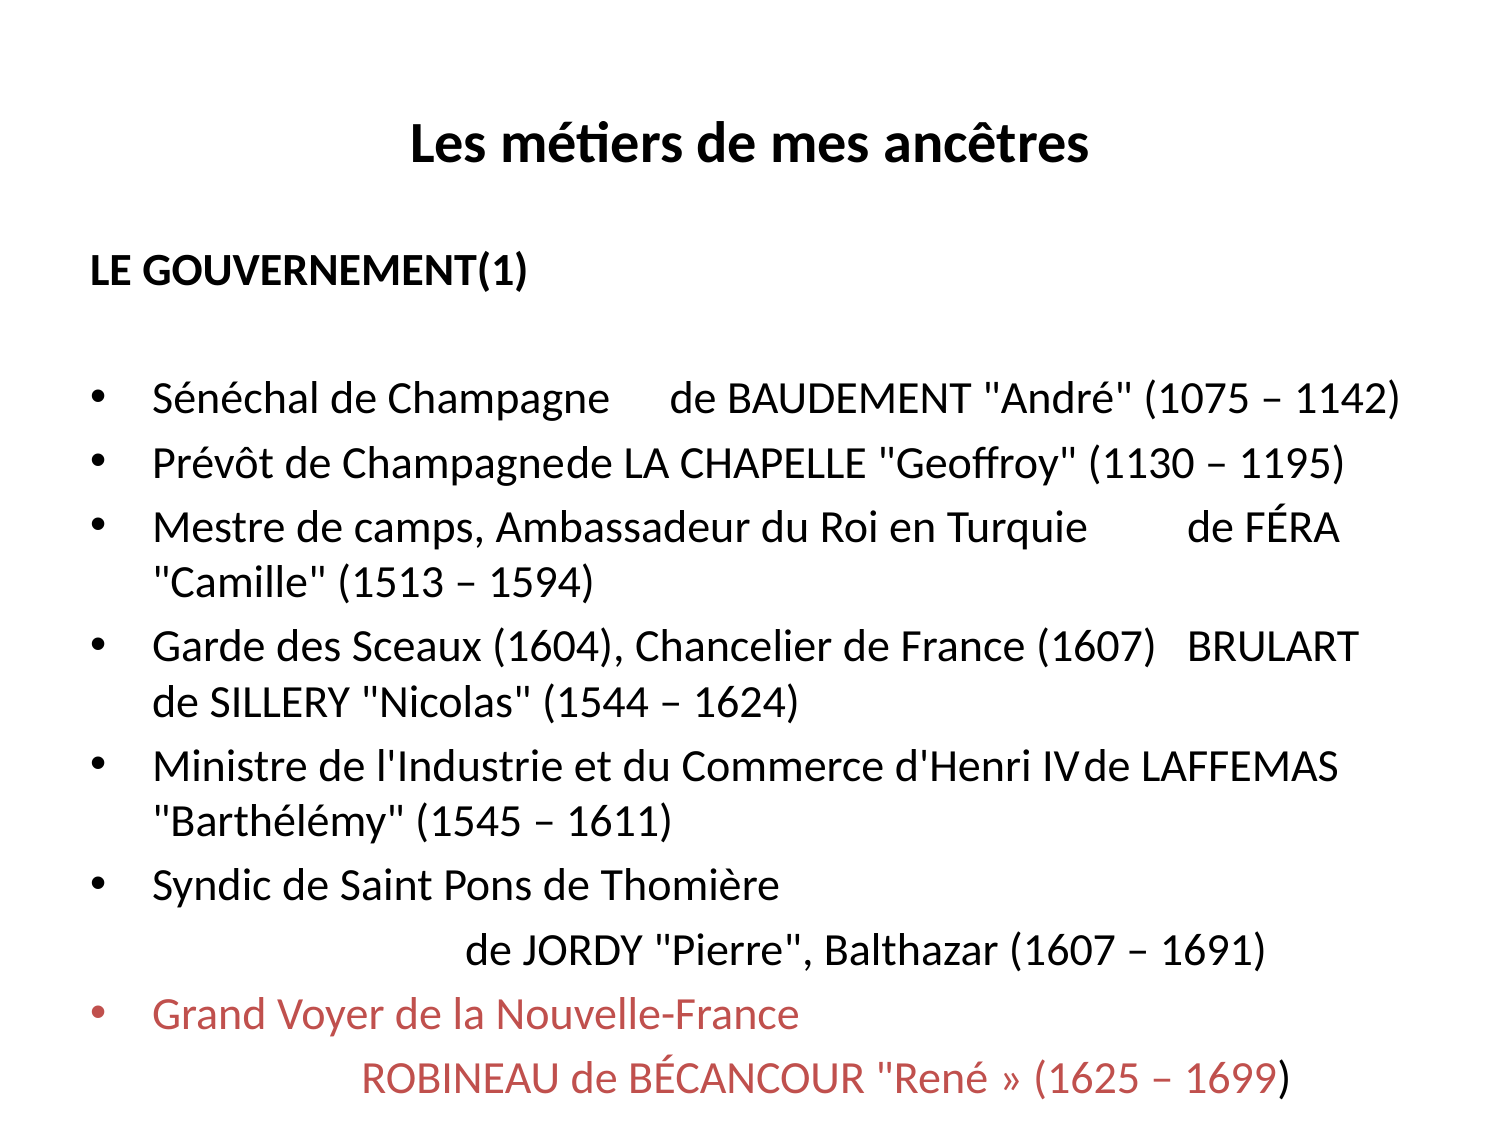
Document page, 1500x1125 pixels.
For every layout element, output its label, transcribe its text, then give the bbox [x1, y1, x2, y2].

title Les métiers de mes ancêtres [75, 45, 1425, 231]
list LE GOUVERNEMENT(1) Sénéchal de Champagne de BAUDEMENT "André" (1075 – 1142) Prévôt de Champagne de LA CHAPELLE "Geoffroy" (1130 – 1195) Mestre de camps, Ambassadeur du Roi en Turquie de FÉRA "Camille" (1513 – 1594) Garde des Sceaux (1604), Chancelier de France (1607) BRULART de SILLERY "Nicolas" (1544 – 1624) Ministre de l'Industrie et du Commerce d'Henri IV de LAFFEMAS "Barthélémy" (1545 – 1611) Syndic de Saint Pons de Thomière de JORDY "Pierre", Balthazar (1607 – 1691) Grand Voyer de la Nouvelle-France ROBINEAU de BÉCANCOUR "René » (1625 – 1699) [75, 231, 1425, 1125]
